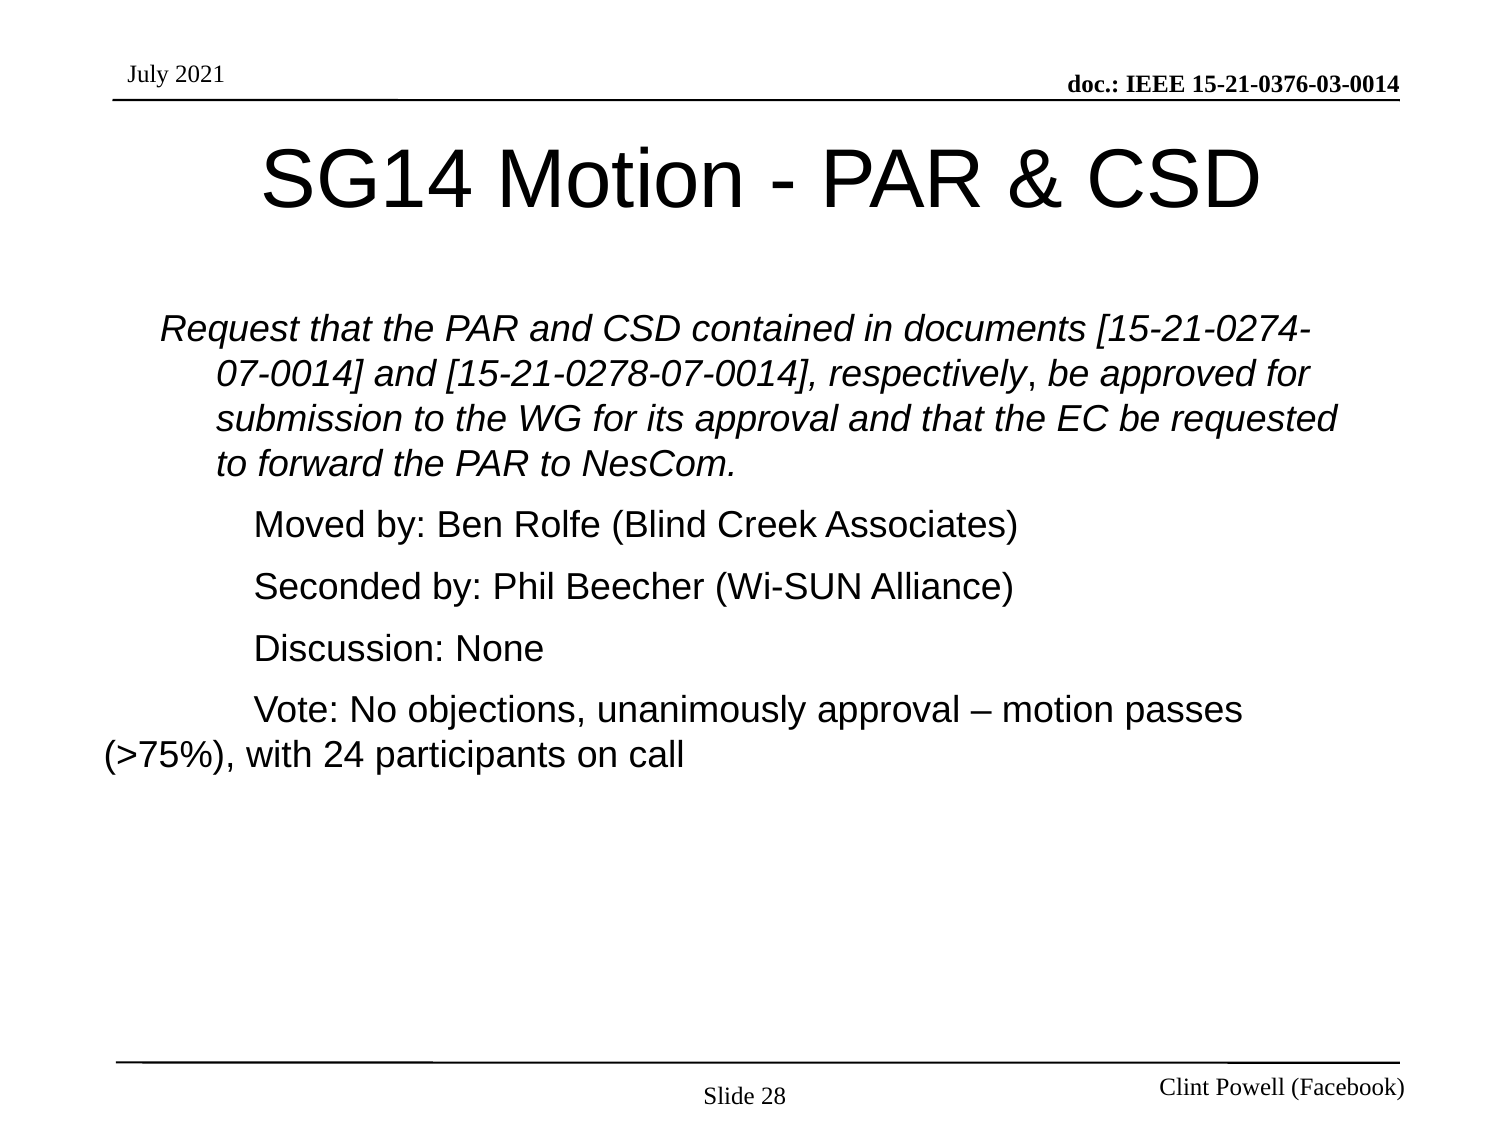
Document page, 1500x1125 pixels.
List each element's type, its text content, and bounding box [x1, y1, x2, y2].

list Request that the PAR and CSD contained in documents [15-21-0274-07-0014] and [15-21-0278-07-0014], respectively, be approved for submission to the WG for its approval and that the EC be requested to forward the PAR to NesCom. Moved by: Ben Rolfe (Blind Creek Associates) Seconded by: Phil Beecher (Wi-SUN Alliance) Discussion: None Vote: No objections, unanimously approval – motion passes (>75%), with 24 participants on call [88, 296, 1363, 1013]
slide_number Slide 28 [690, 1075, 799, 1115]
title SG14 Motion - PAR & CSD [125, 112, 1399, 237]
